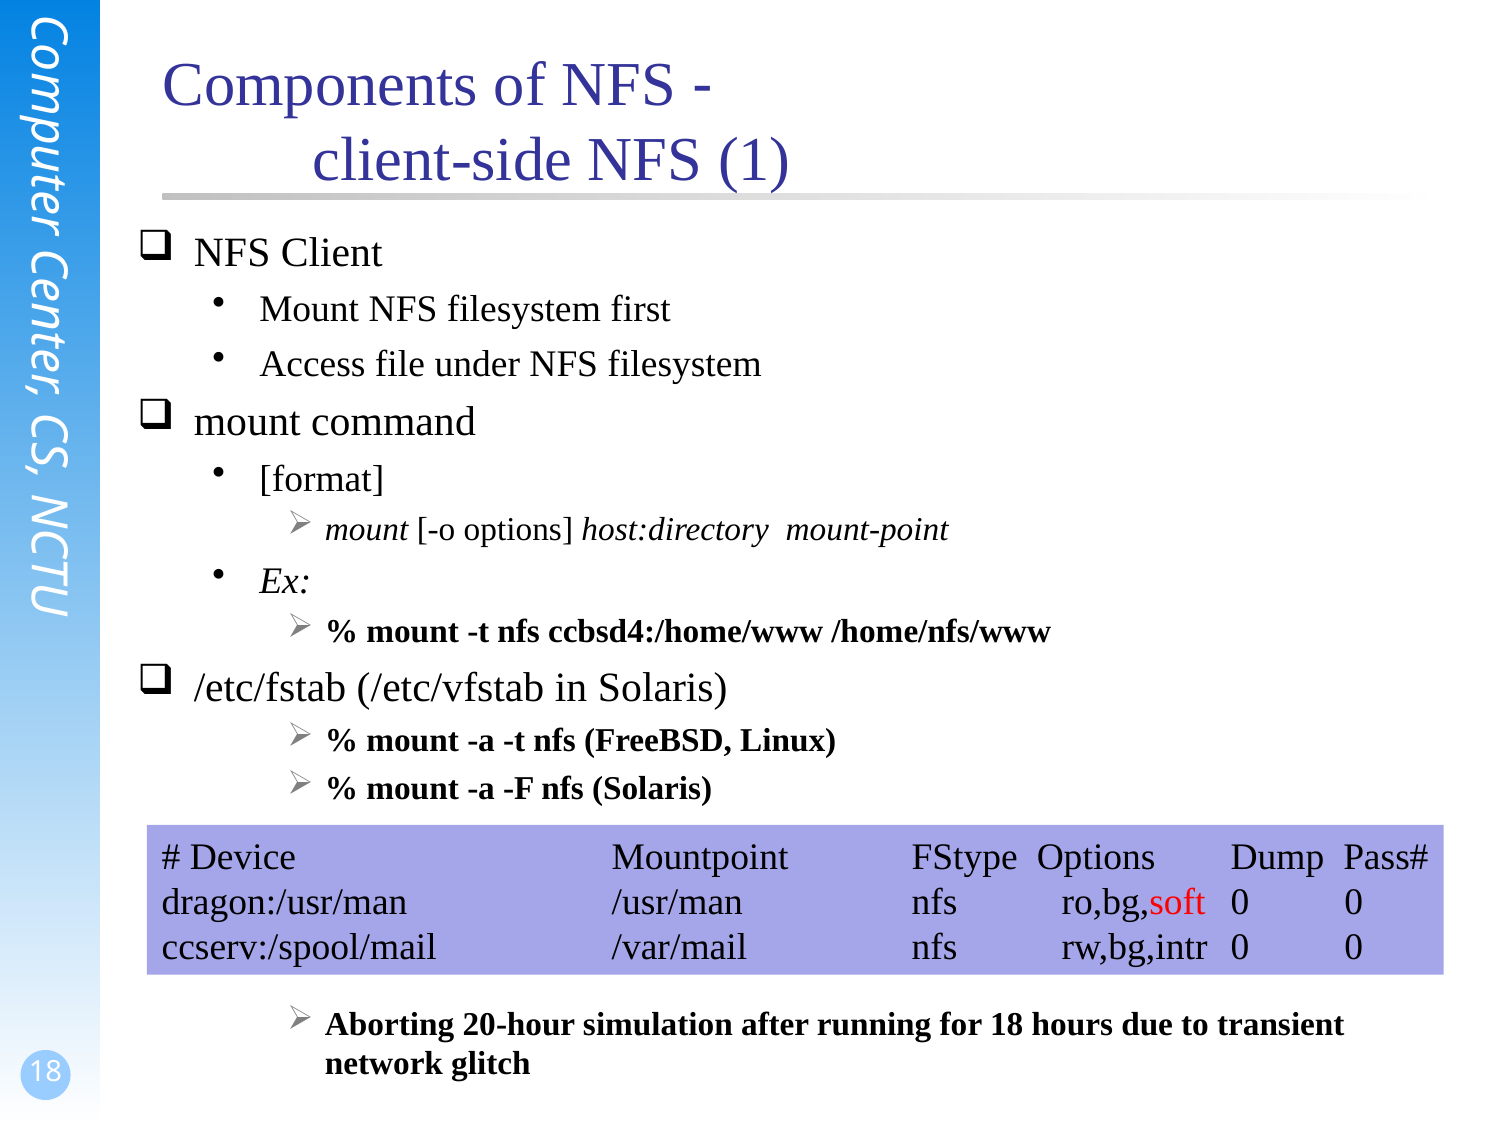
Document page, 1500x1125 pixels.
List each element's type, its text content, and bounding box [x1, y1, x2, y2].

text_box # Device Mountpoint FStype Options Dump Pass# dragon:/usr/man /usr/man nfs ro,bg,soft 0 0 ccserv:/spool/mail /var/mail nfs rw,bg,intr 0 0 [146, 824, 1444, 975]
title Components of NFS - client-side NFS (1) [162, 42, 1438, 224]
list NFS Client Mount NFS filesystem first Access file under NFS filesystem mount command [format] mount [-o options] host:directory mount-point Ex: % mount -t nfs ccbsd4:/home/www /home/nfs/www /etc/fstab (/etc/vfstab in Solaris) % mount -a -t nfs (FreeBSD, Linux) % mount -a -F nfs (Solaris) Aborting 20-hour simulation after running for 18 hours due to transient network glitch [137, 224, 1438, 1050]
